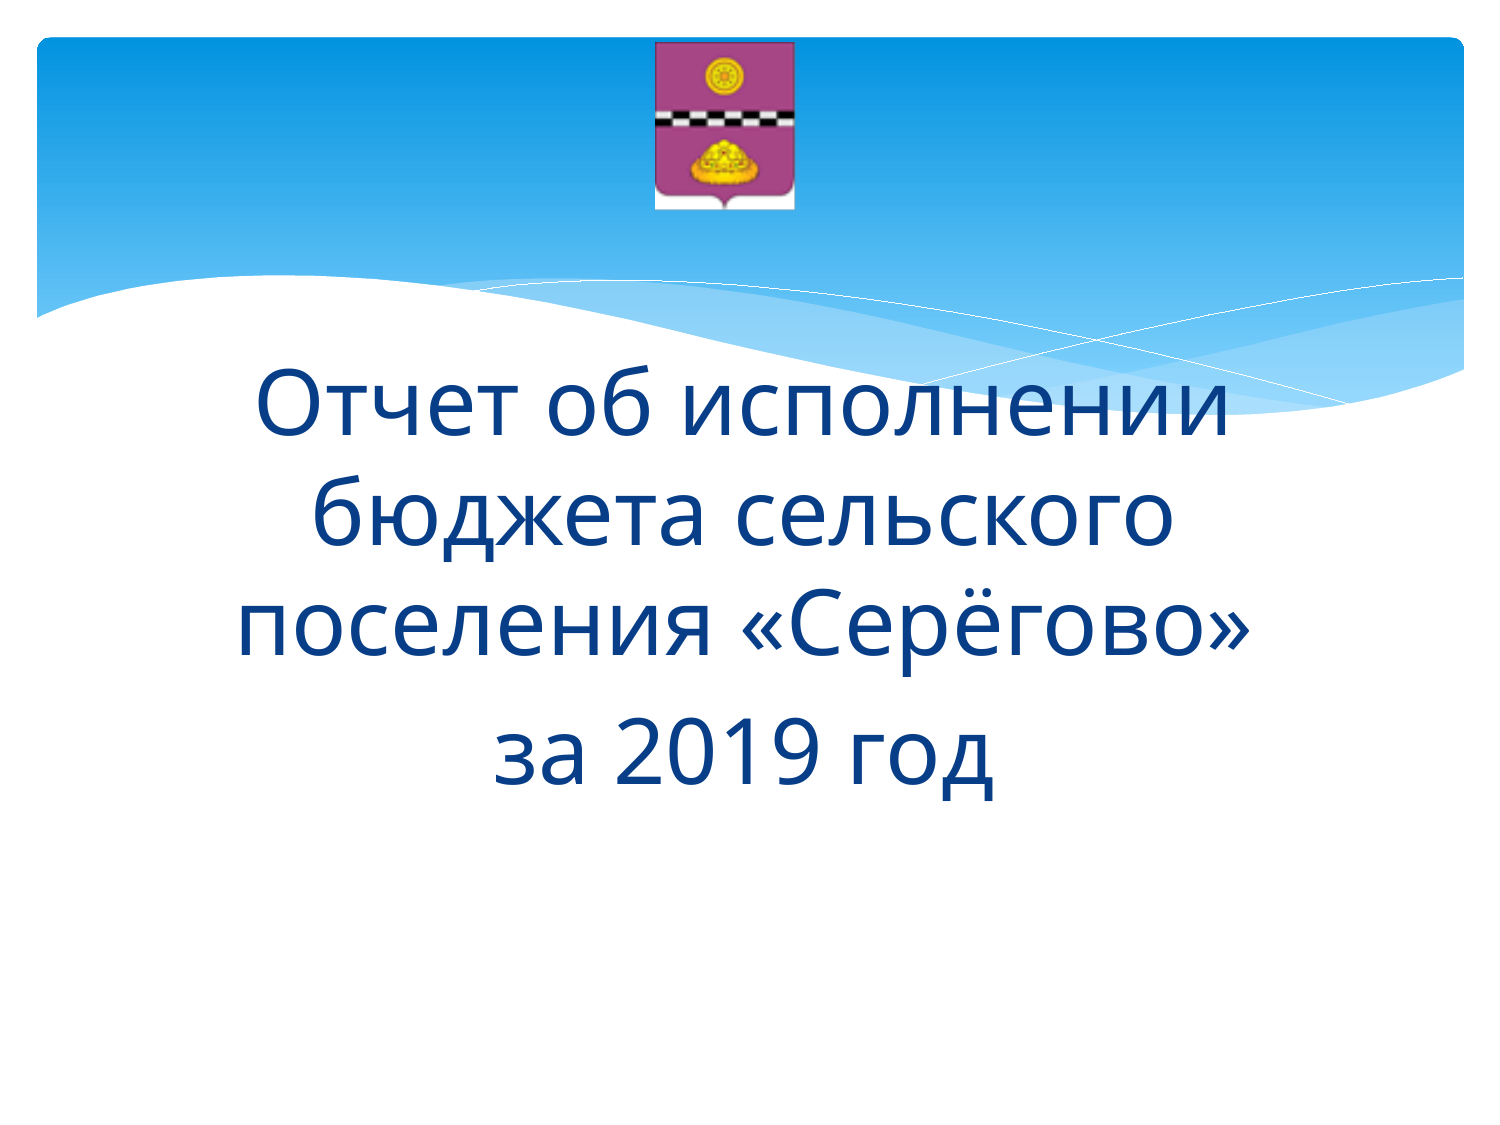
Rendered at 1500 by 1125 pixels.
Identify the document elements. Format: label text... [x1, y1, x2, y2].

picture [655, 43, 798, 213]
list Отчет об исполнении бюджета сельского поселения «Серёгово» за 2019 год [53, 208, 1436, 1059]
